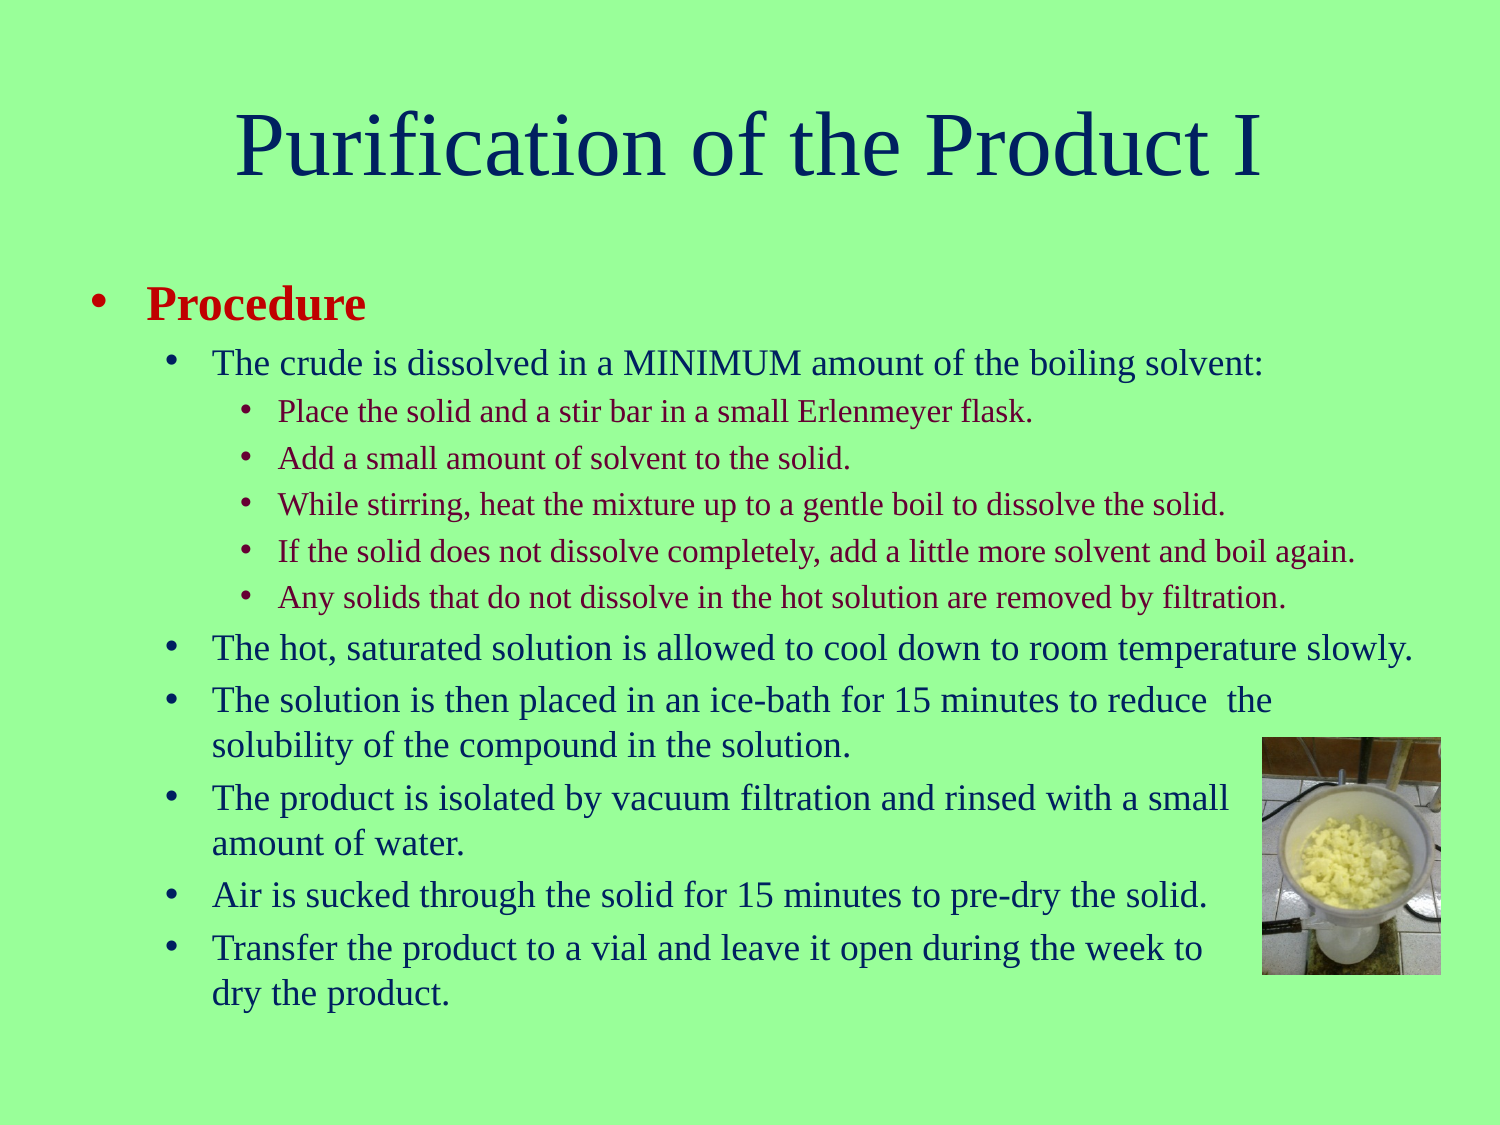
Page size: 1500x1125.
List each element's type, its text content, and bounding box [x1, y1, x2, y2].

picture [1262, 737, 1441, 976]
title Purification of the Product I [75, 45, 1425, 233]
list Procedure The crude is dissolved in a MINIMUM amount of the boiling solvent: Place the solid and a stir bar in a small Erlenmeyer flask. Add a small amount of solvent to the solid. While stirring, heat the mixture up to a gentle boil to dissolve the solid. If the solid does not dissolve completely, add a little more solvent and boil again. Any solids that do not dissolve in the hot solution are removed by filtration. The hot, saturated solution is allowed to cool down to room temperature slowly. The solution is then placed in an ice-bath for 15 minutes to reduce the solubility of the compound in the solution. The product is isolated by vacuum filtration and rinsed with a small amount of water. Air is sucked through the solid for 15 minutes to pre-dry the solid. Transfer the product to a vial and leave it open during the week to dry the product. [75, 262, 1441, 1005]
